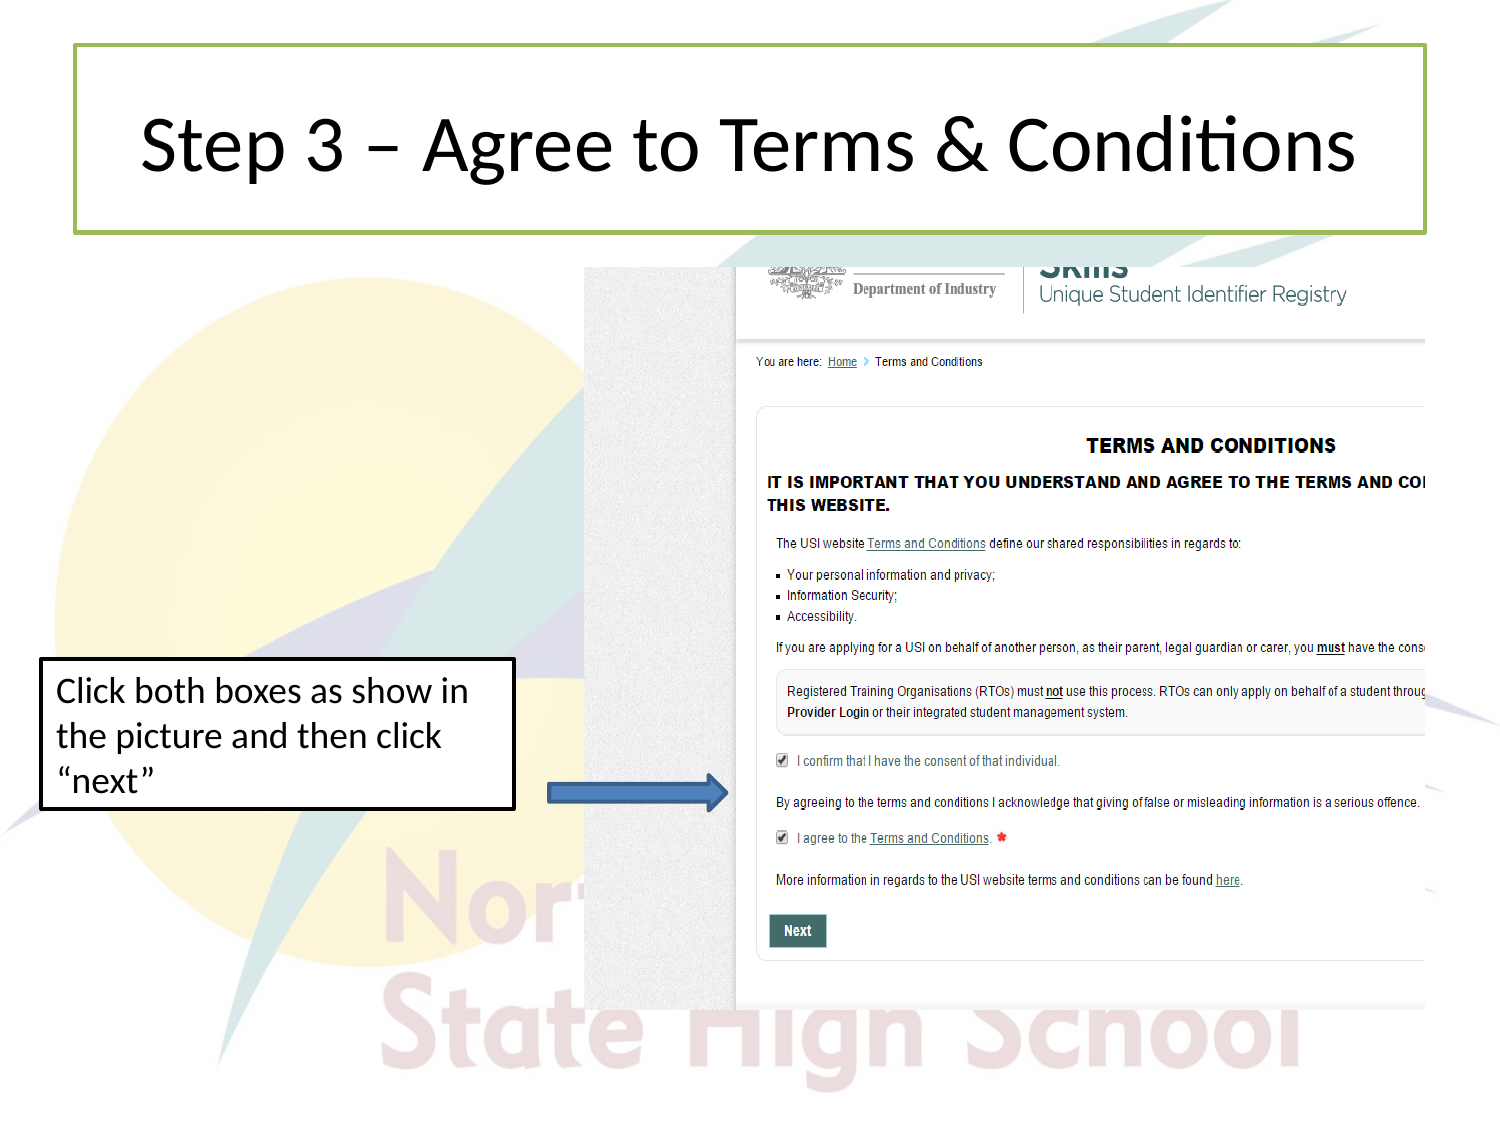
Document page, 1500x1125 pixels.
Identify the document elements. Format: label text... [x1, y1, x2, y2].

text_box [547, 781, 579, 804]
text_box Click both boxes as show in the picture and then click “next” [39, 657, 516, 811]
title Step 3 – Agree to Terms & Conditions [73, 43, 1427, 235]
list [584, 266, 1425, 1010]
